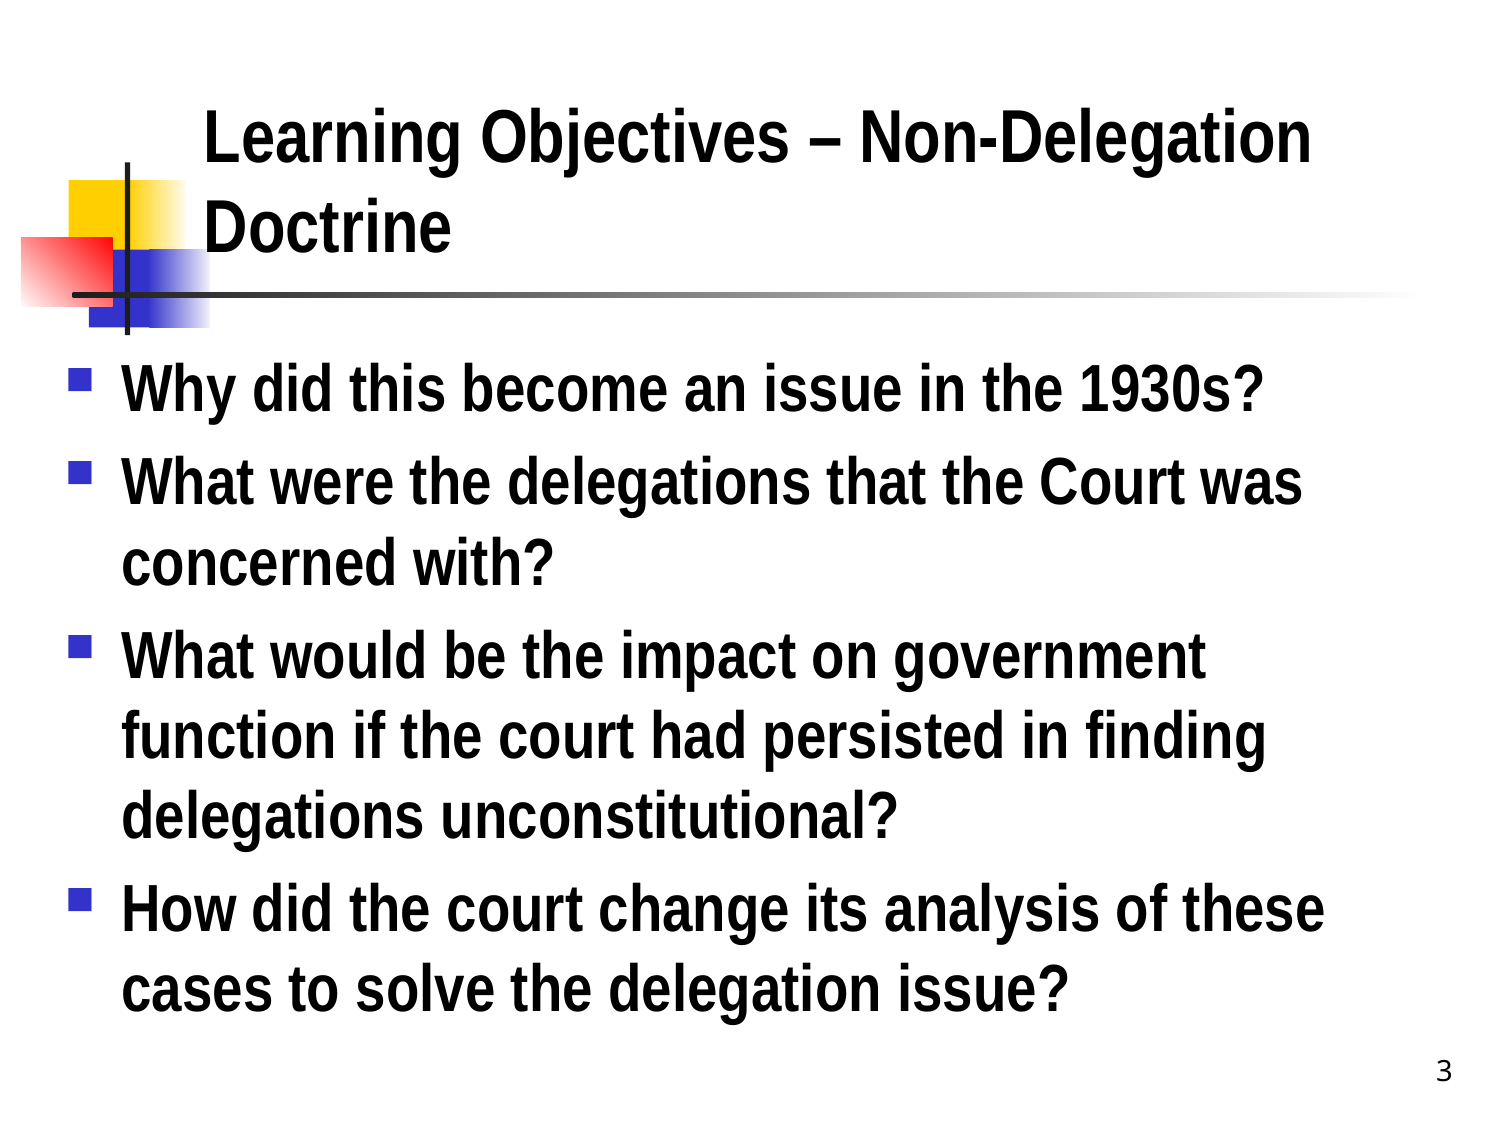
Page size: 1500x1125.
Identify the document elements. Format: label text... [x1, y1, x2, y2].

slide_number 3 [1155, 1024, 1468, 1100]
title Learning Objectives – Non-Delegation Doctrine [188, 35, 1468, 275]
list Why did this become an issue in the 1930s? What were the delegations that the Court was concerned with? What would be the impact on government function if the court had persisted in finding delegations unconstitutional? How did the court change its analysis of these cases to solve the delegation issue? [50, 337, 1450, 1075]
